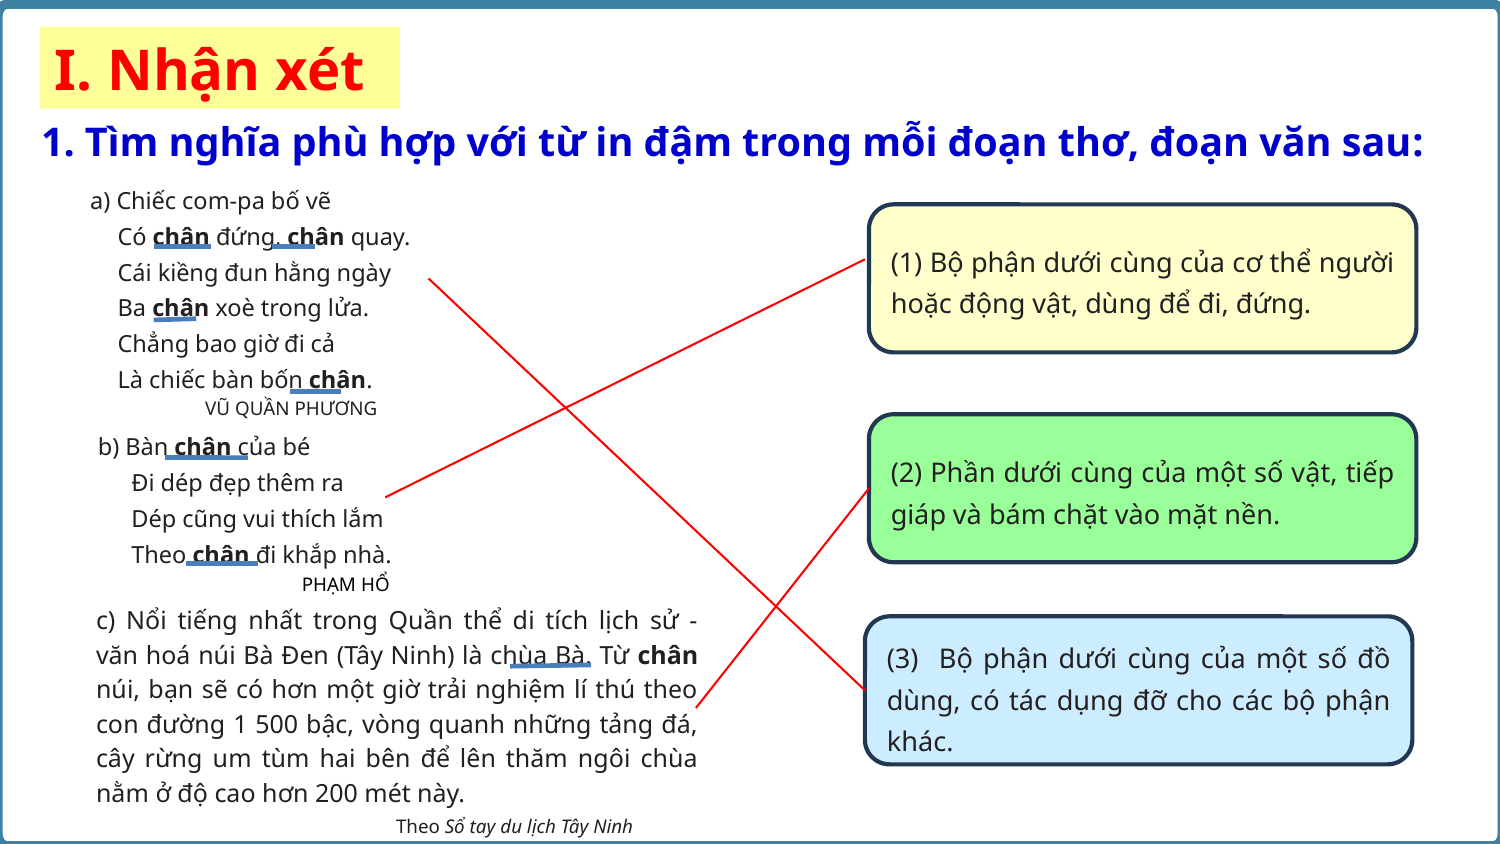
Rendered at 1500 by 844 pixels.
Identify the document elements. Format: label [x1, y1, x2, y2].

text_box [695, 488, 870, 709]
text_box [0, 3, 1500, 844]
text_box [428, 507, 690, 691]
text_box [384, 259, 866, 498]
